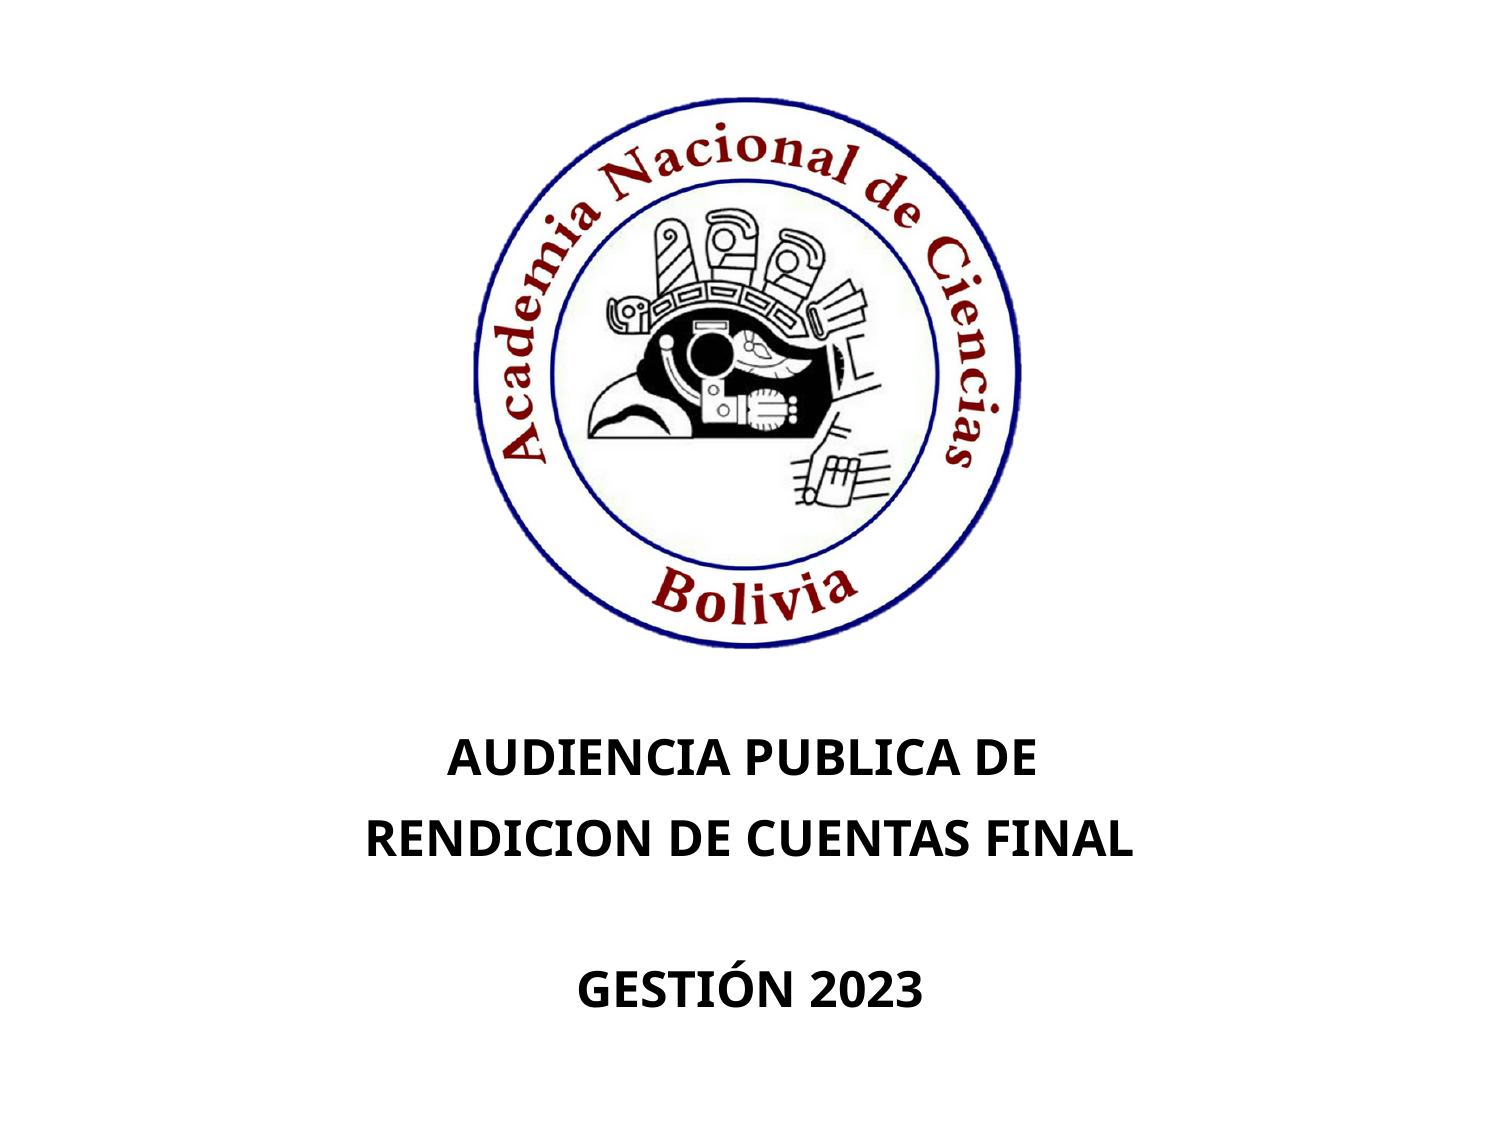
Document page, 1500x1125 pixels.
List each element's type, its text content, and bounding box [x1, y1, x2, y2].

picture [461, 89, 1039, 662]
text_box AUDIENCIA PUBLICA DE RENDICION DE CUENTAS FINAL GESTIÓN 2023 [0, 574, 1500, 1112]
